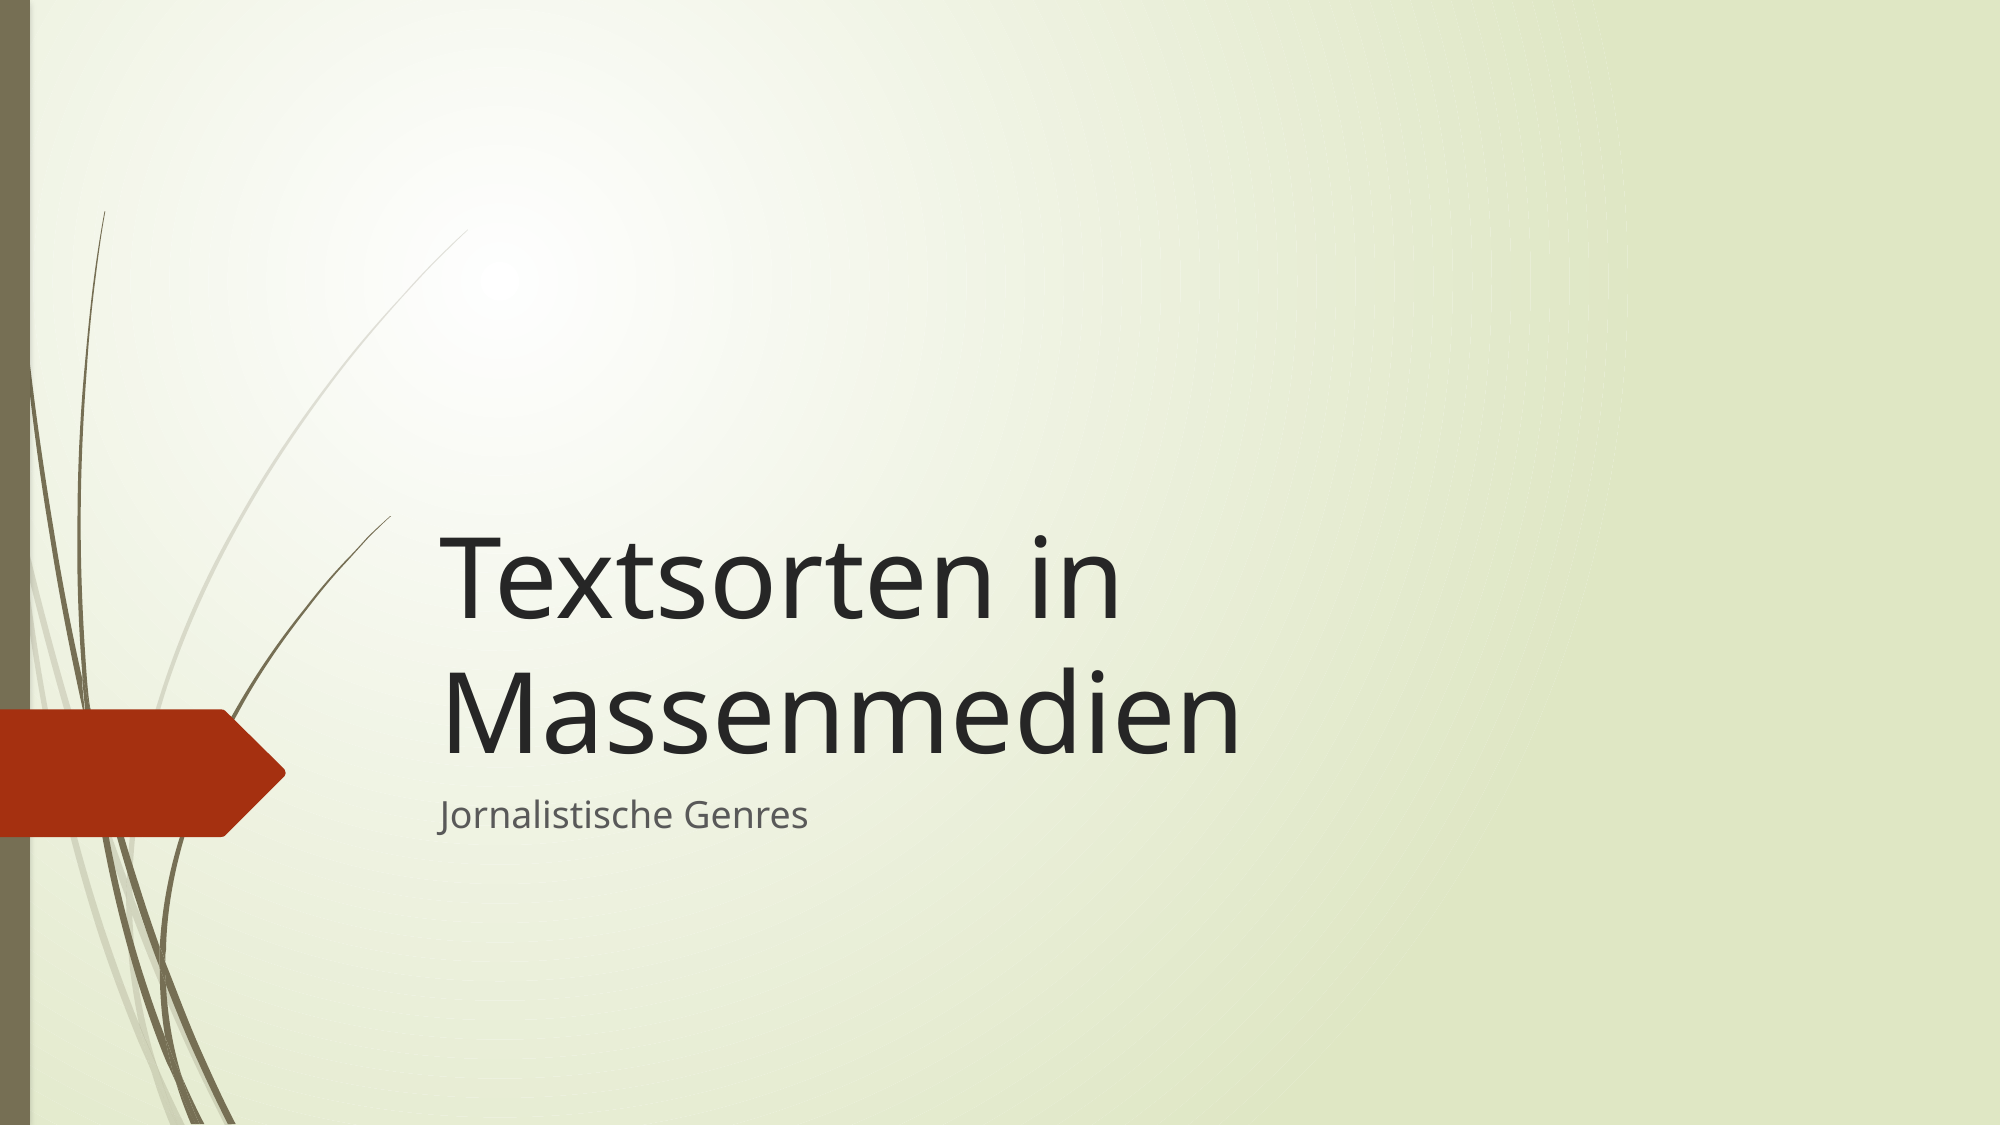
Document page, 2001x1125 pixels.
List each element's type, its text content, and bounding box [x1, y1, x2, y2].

title Textsorten in Massenmedien [424, 412, 1888, 783]
subtitle Jornalistische Genres [424, 783, 1888, 969]
